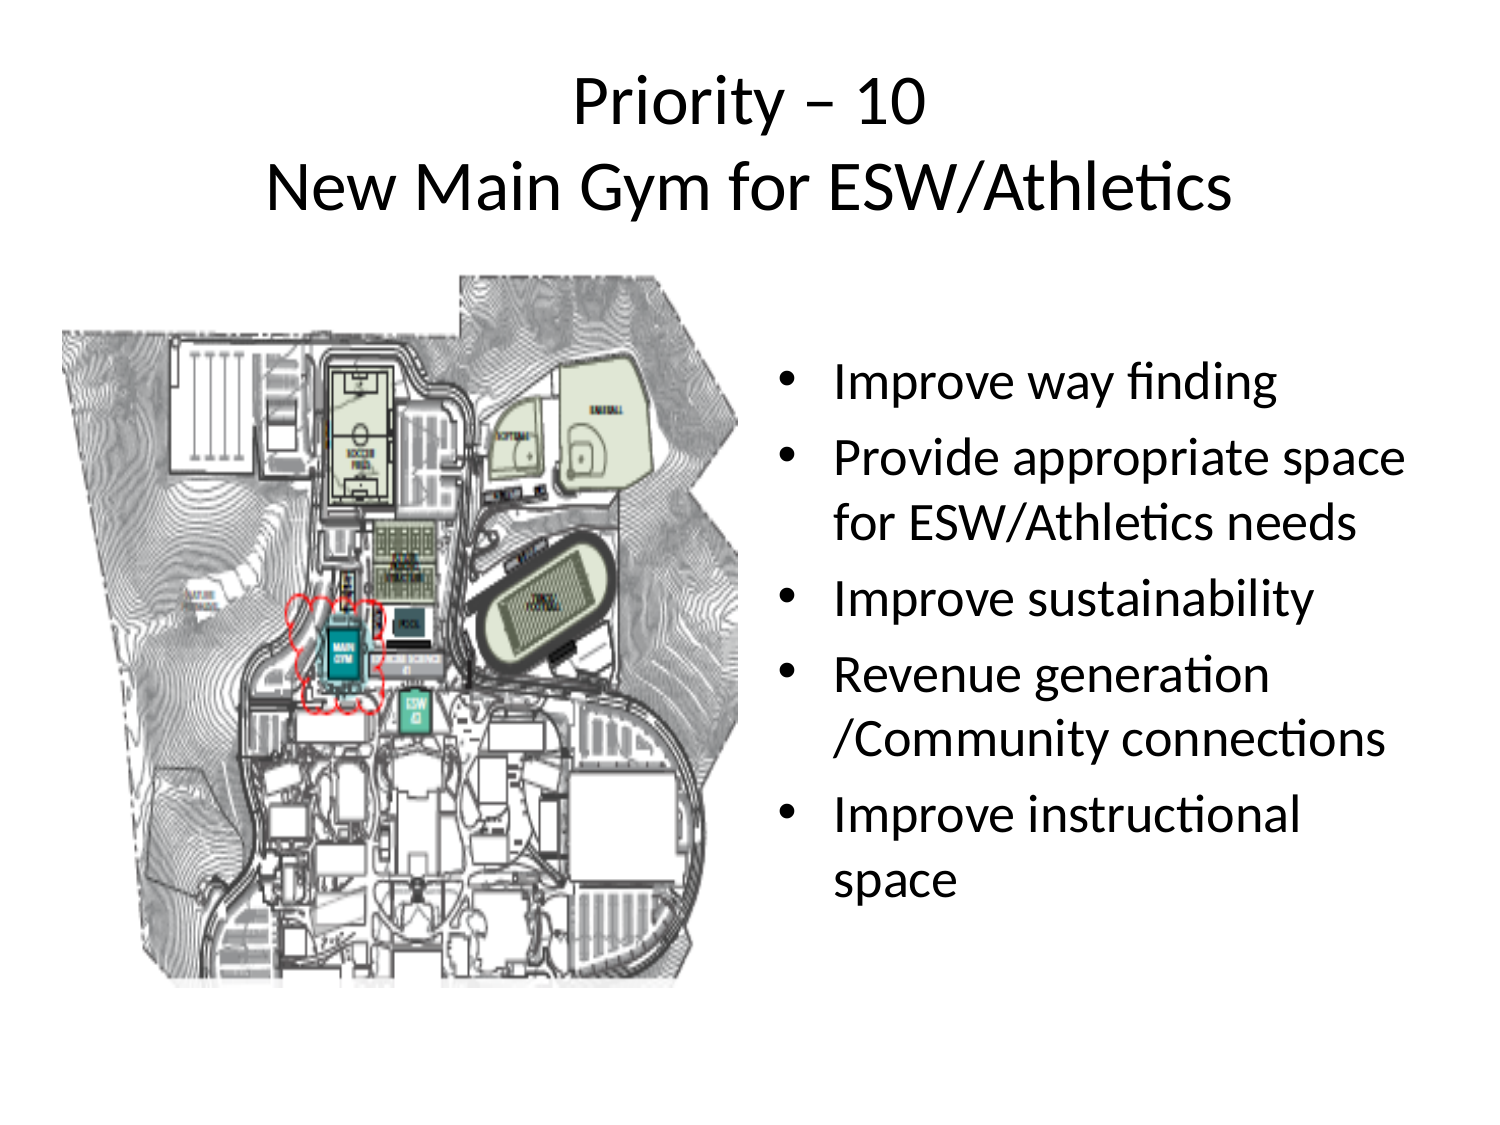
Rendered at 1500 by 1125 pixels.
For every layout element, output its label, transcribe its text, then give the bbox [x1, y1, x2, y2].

picture [62, 262, 738, 988]
title Priority – 10 New Main Gym for ESW/Athletics [75, 45, 1425, 233]
list Improve way finding Provide appropriate space for ESW/Athletics needs Improve sustainability Revenue generation /Community connections Improve instructional space [762, 262, 1425, 1005]
